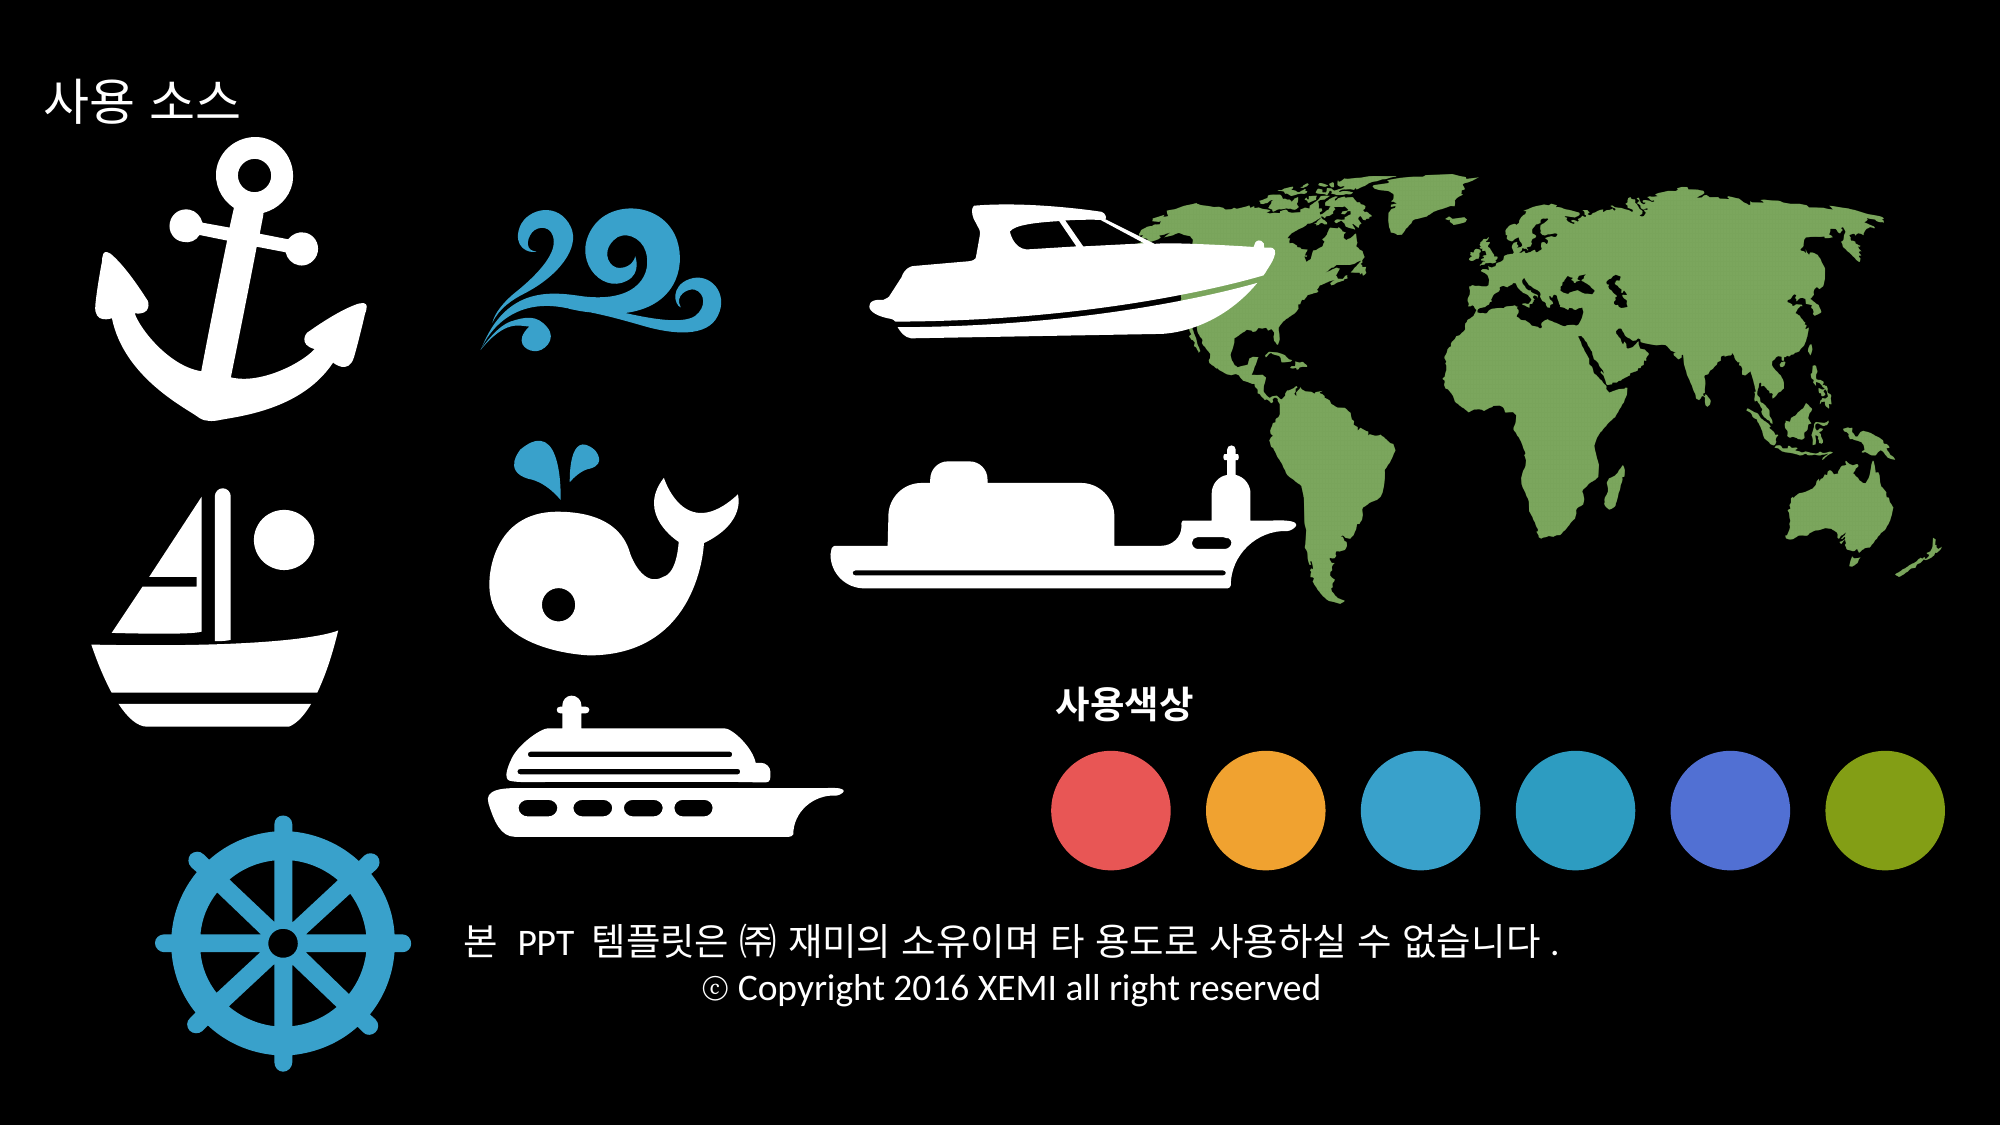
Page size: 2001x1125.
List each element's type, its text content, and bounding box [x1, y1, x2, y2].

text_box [484, 413, 748, 656]
text_box [1050, 749, 1172, 872]
text_box [1204, 749, 1327, 872]
text_box [1514, 749, 1637, 872]
text_box [1669, 749, 1792, 872]
text_box [830, 461, 1116, 589]
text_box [480, 199, 730, 353]
text_box 사용 소스 [28, 62, 465, 138]
text_box [95, 137, 367, 422]
text_box 본 PPT 템플릿은 ㈜ 재미의 소유이며 타 용도로 사용하실 수 없습니다. ⓒ Copyright 2016 XEMI all right reserved [448, 910, 1575, 1016]
text_box [1359, 749, 1482, 872]
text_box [866, 200, 1284, 339]
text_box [91, 488, 339, 727]
text_box [154, 815, 412, 1072]
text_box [484, 695, 856, 837]
picture [1116, 172, 1942, 606]
text_box [1824, 749, 1947, 872]
text_box 사용색상 [1041, 674, 1209, 734]
